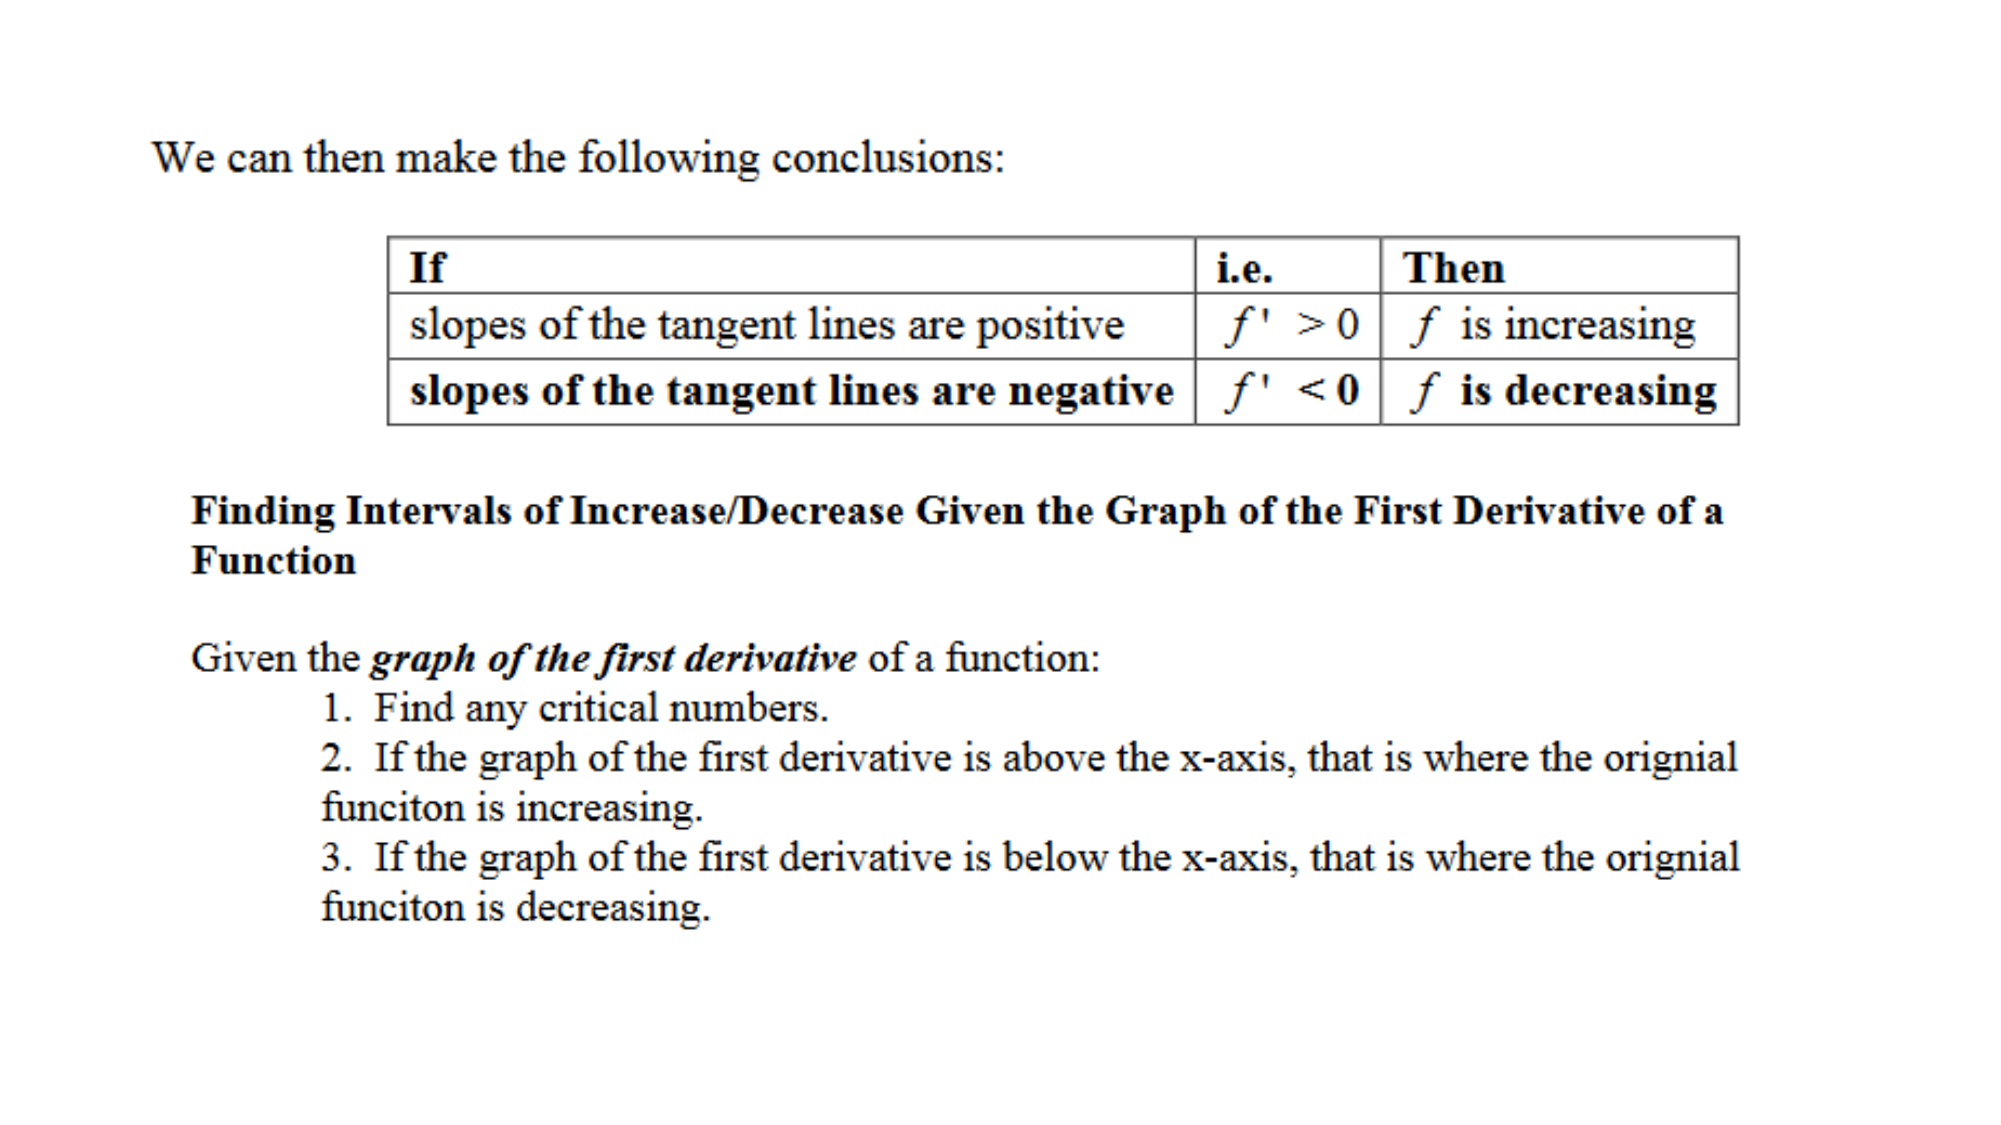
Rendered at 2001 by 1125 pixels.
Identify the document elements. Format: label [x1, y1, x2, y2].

picture [137, 107, 1771, 443]
picture [172, 479, 1806, 945]
